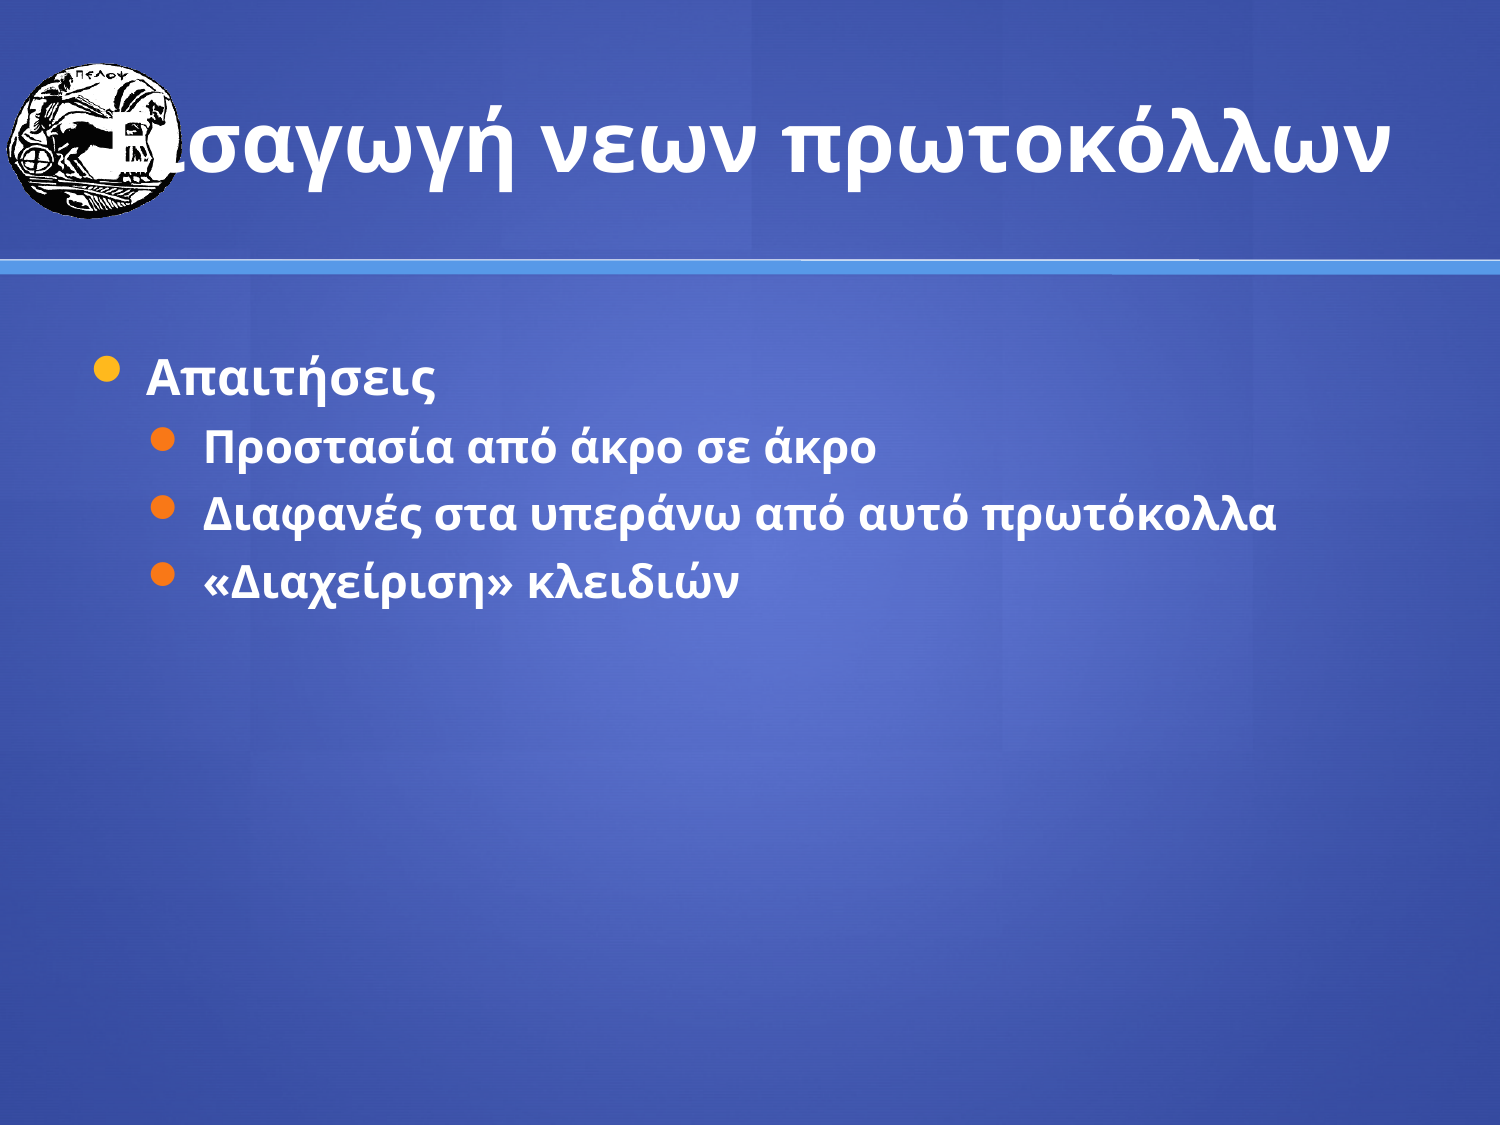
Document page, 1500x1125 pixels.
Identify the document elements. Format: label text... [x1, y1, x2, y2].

title Εισαγωγή νεων πρωτοκόλλων [75, 45, 1425, 233]
picture [0, 57, 75, 225]
list Απαιτήσεις Προστασία από άκρο σε άκρο Διαφανές στα υπεράνω από αυτό πρωτόκολλα «Διαχείριση» κλειδιών [75, 337, 1425, 988]
